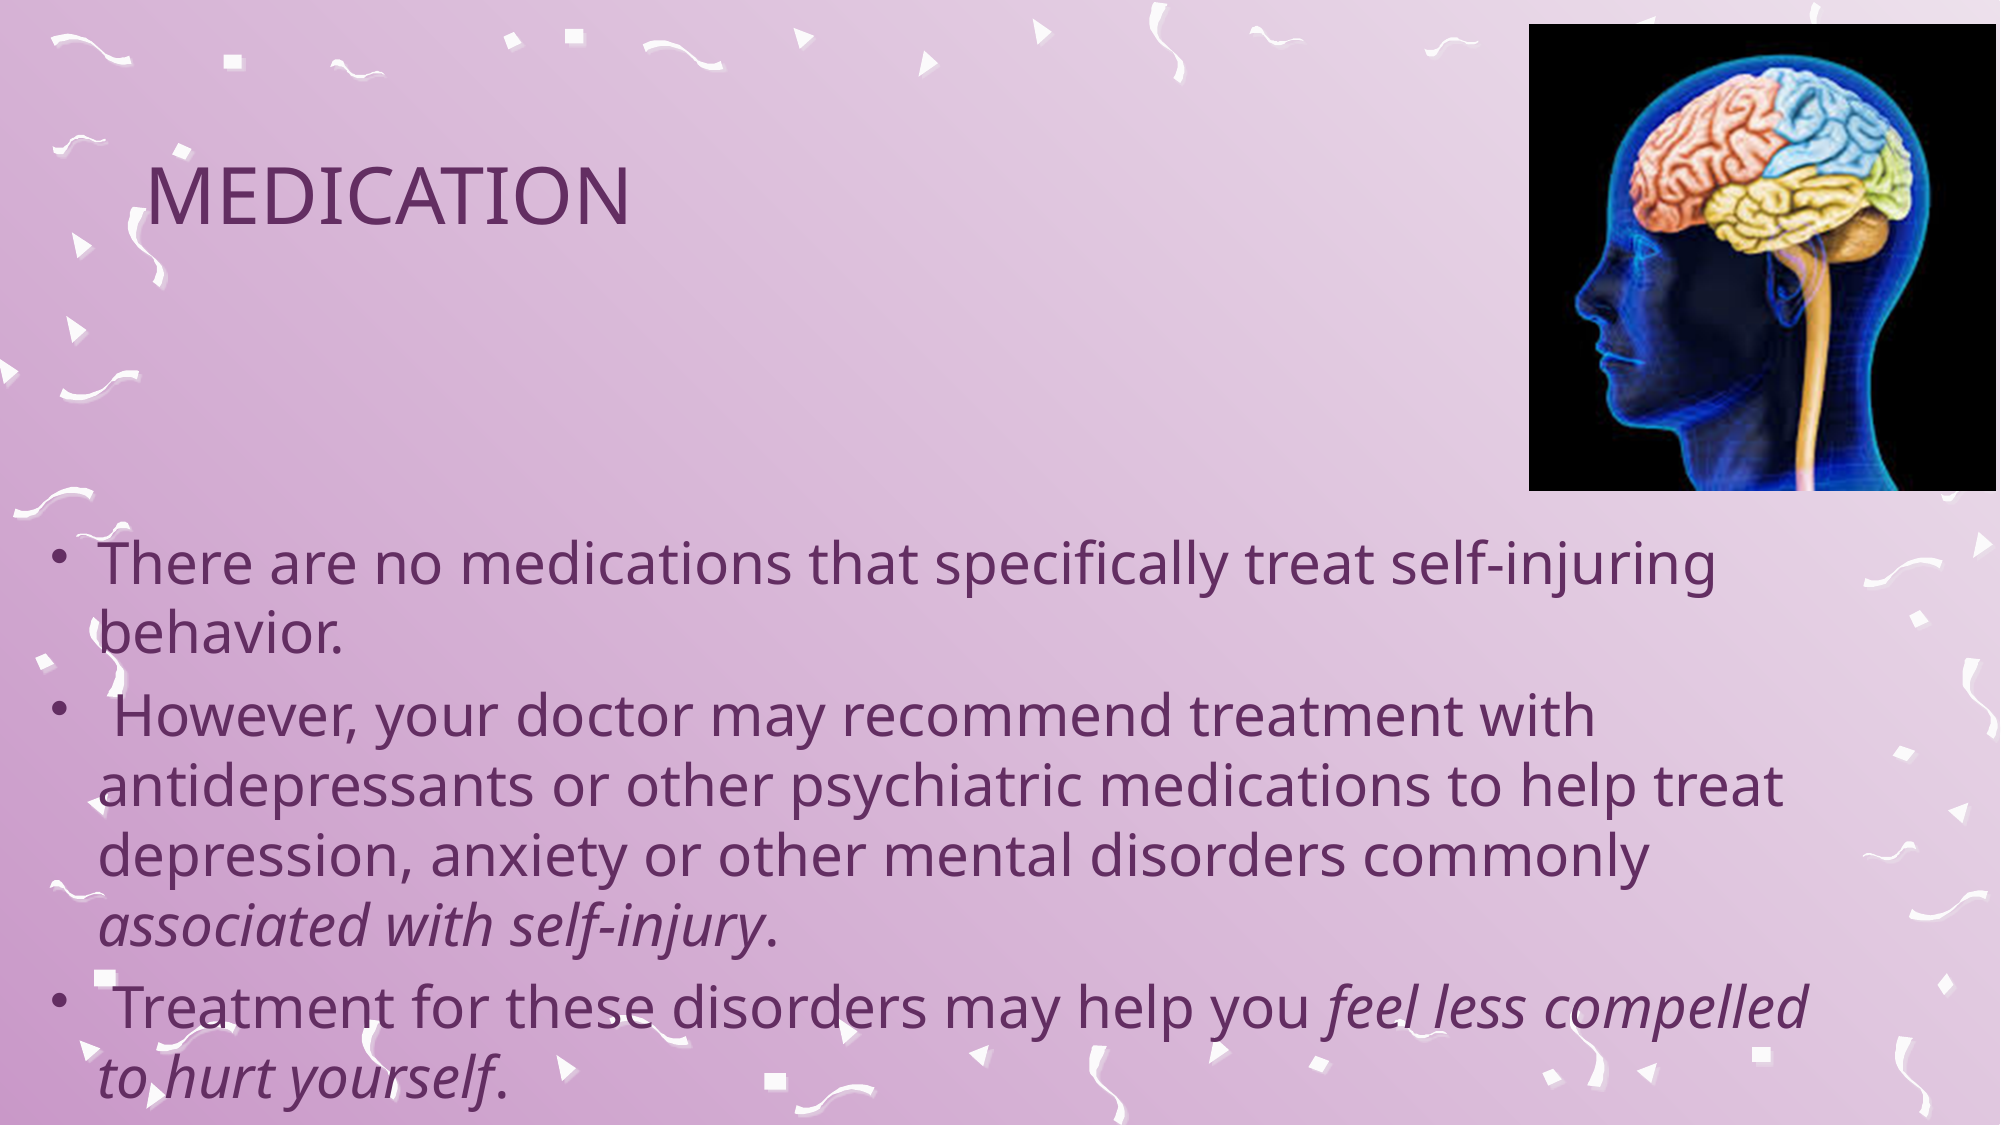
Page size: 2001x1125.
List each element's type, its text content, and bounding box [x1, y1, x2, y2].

picture [1528, 24, 1996, 492]
list There are no medications that specifically treat self-injuring behavior. However, your doctor may recommend treatment with antidepressants or other psychiatric medications to help treat depression, anxiety or other mental disorders commonly associated with self-injury. Treatment for these disorders may help you feel less compelled to hurt yourself. [37, 518, 1888, 1125]
title Medication [137, 52, 1523, 240]
